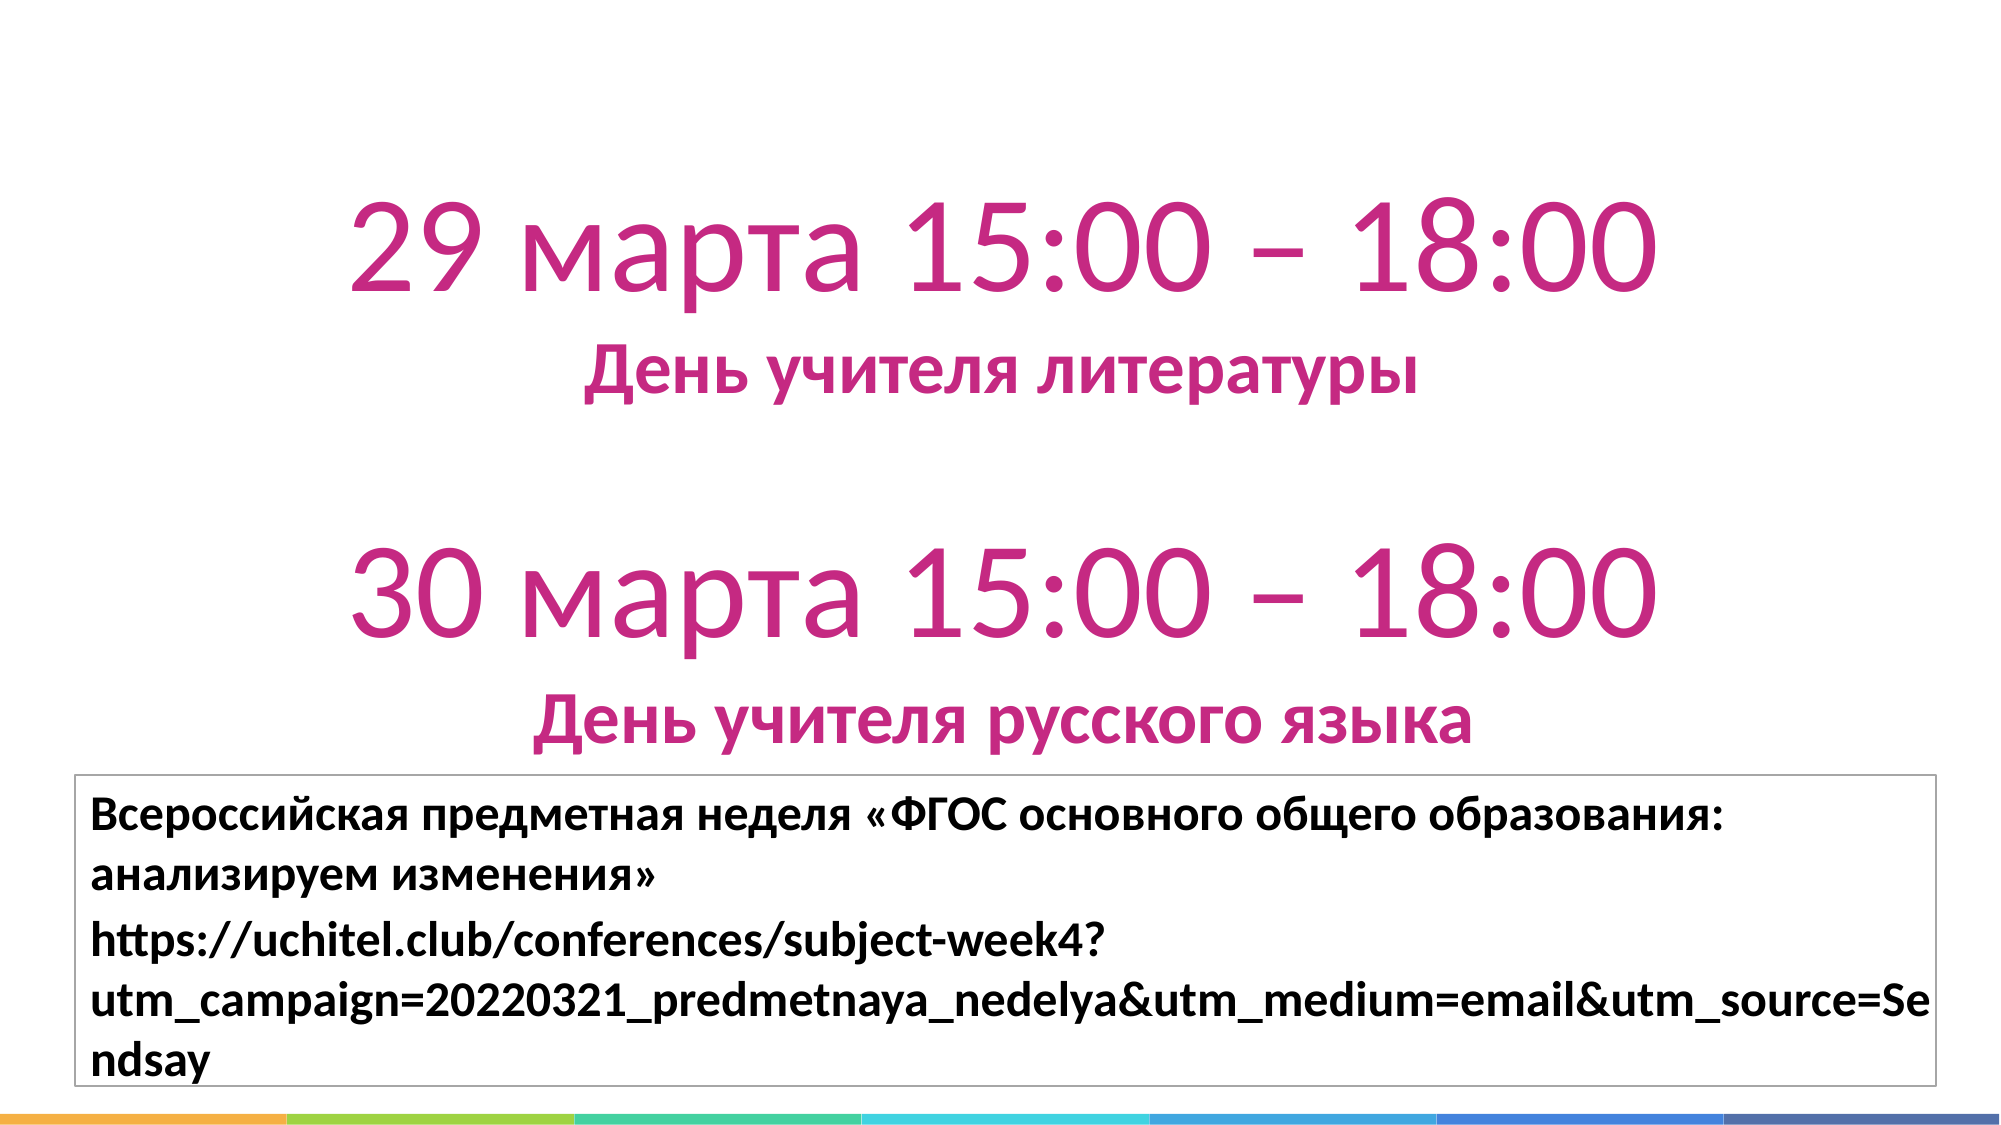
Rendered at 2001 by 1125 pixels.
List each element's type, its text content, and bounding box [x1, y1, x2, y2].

text_box Всероссийская предметная неделя «ФГОС основного общего образования: анализируем изменения» https://uchitel.club/conferences/subject-week4?utm_campaign=20220321_predmetnaya_nedelya&utm_medium=email&utm_source=Sendsay [74, 774, 336, 1075]
text_box [20, 1075, 336, 1125]
text_box 29 марта 15:00 – 18:00 День учителя литературы [342, 141, 1664, 409]
text_box Всероссийская предметная неделя «ФГОС основного общего образования: анализируем изменения» https://uchitel.club/conferences/subject-week4?utm_campaign=20220321_predmetnaya_nedelya&utm_medium=email&utm_source=Sendsay [1664, 774, 1936, 1087]
text_box 30 марта 15:00 – 18:00 День учителя русского языка [336, 497, 1664, 1125]
